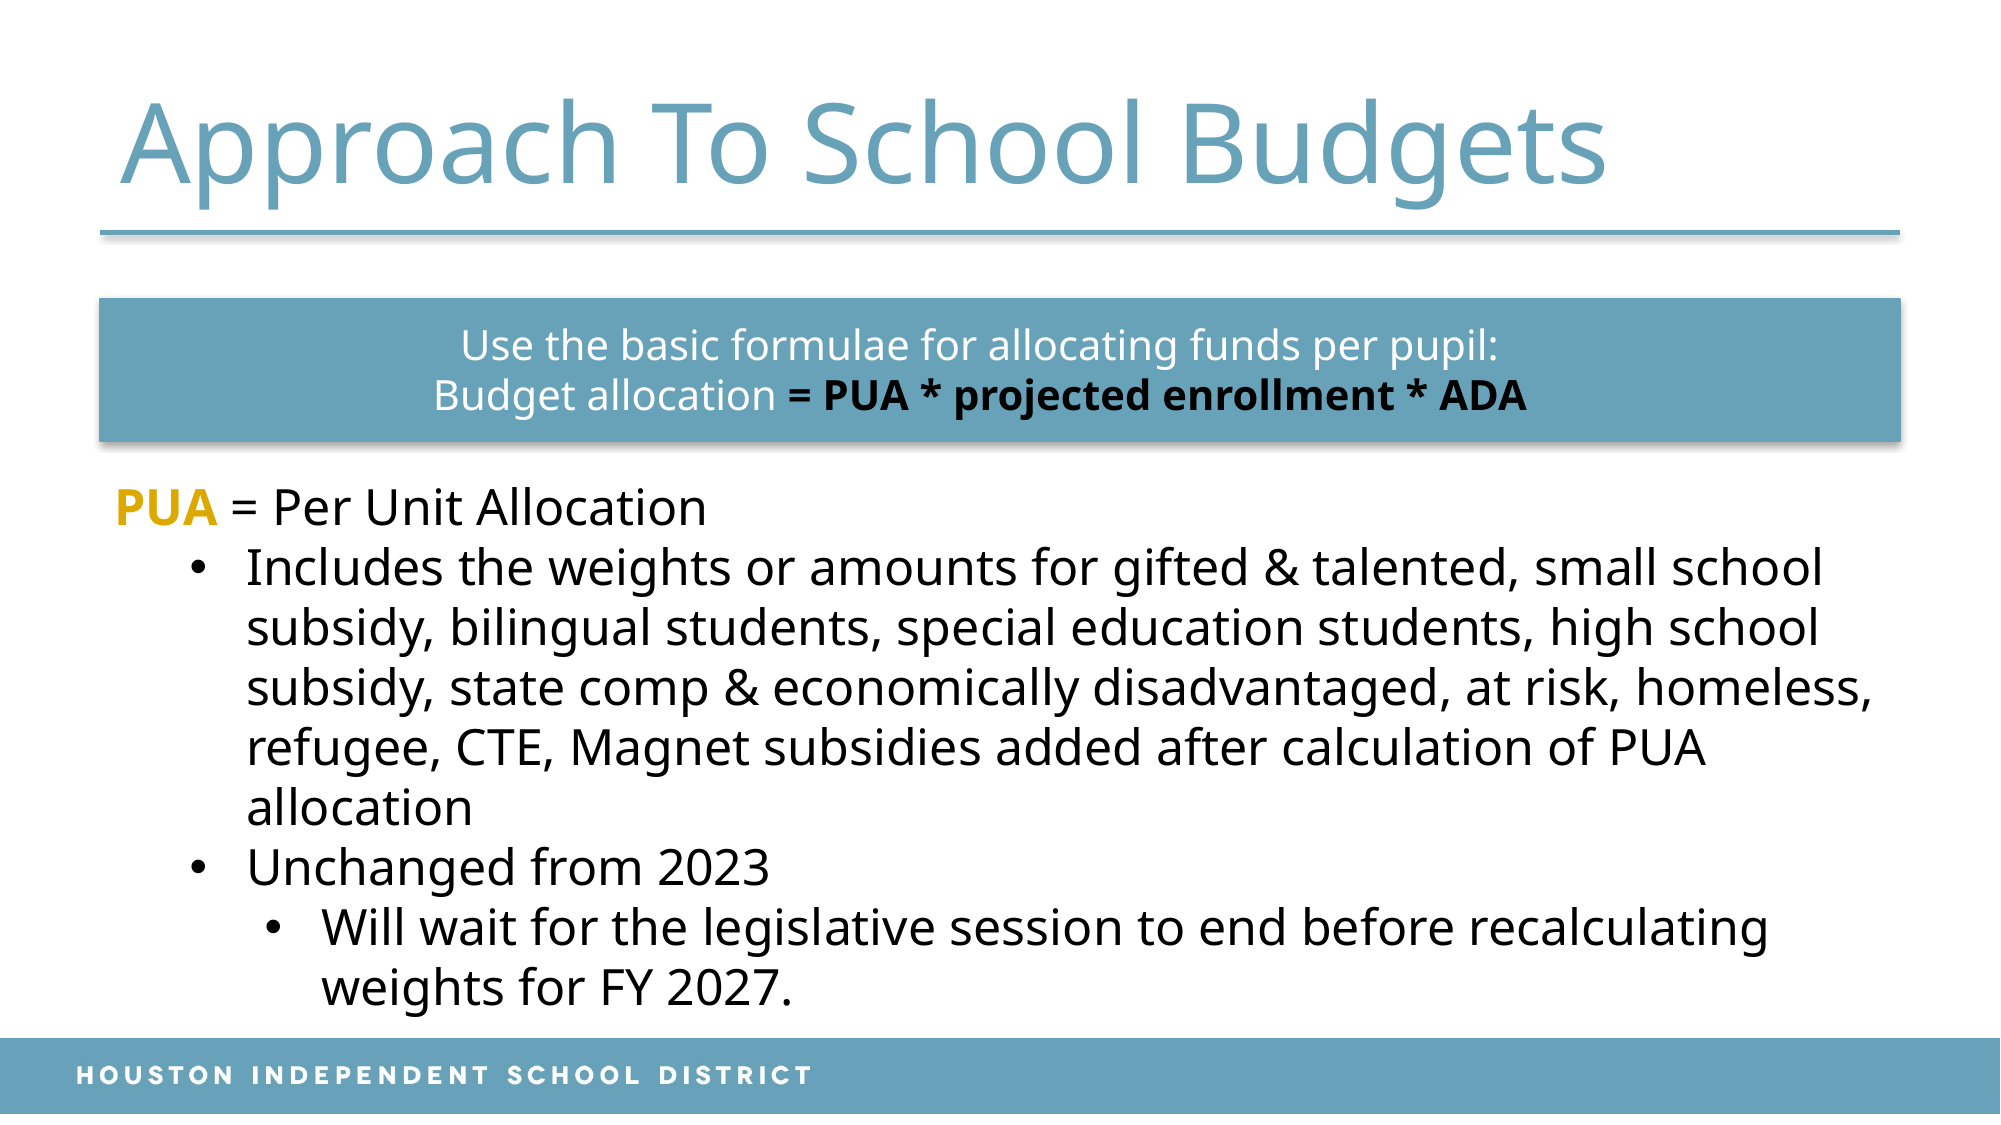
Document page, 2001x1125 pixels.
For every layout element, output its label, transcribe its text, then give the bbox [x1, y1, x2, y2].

title Approach To School Budgets [99, 45, 1900, 233]
picture [0, 1038, 2000, 1114]
text_box Use the basic formulae for allocating funds per pupil: Budget allocation = PUA * projected enrollment * ADA [351, 311, 1608, 427]
text_box [99, 298, 1901, 442]
text_box PUA = Per Unit Allocation Includes the weights or amounts for gifted & talented, small school subsidy, bilingual students, special education students, high school subsidy, state comp & economically disadvantaged, at risk, homeless, refugee, CTE, Magnet subsidies added after calculation of PUA allocation Unchanged from 2023 Will wait for the legislative session to end before recalculating weights for FY 2027. [99, 468, 1900, 1024]
